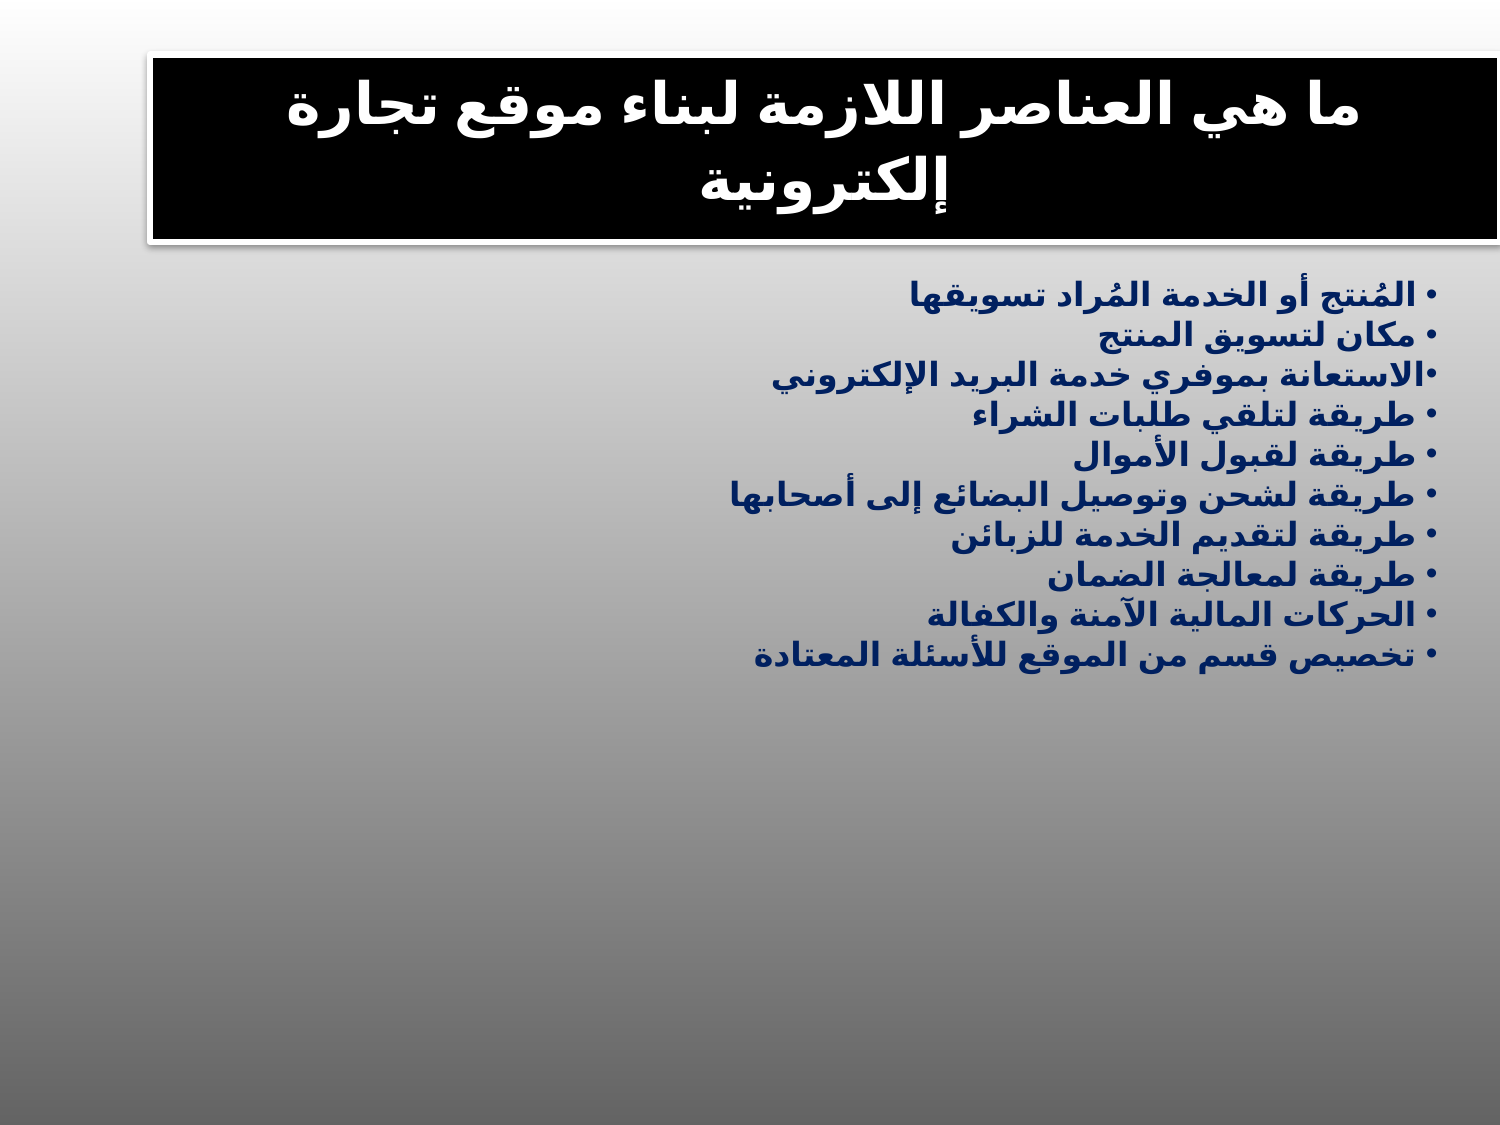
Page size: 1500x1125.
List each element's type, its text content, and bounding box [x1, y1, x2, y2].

text_box المُنتج أو الخدمة المُراد تسويقها مكان لتسويق المنتج الاستعانة بموفري خدمة البريد الإلكتروني طريقة لتلقي طلبات الشراء طريقة لقبول الأموال طريقة لشحن وتوصيل البضائع إلى أصحابها طريقة لتقديم الخدمة للزبائن طريقة لمعالجة الضمان الحركات المالية الآمنة والكفالة تخصيص قسم من الموقع للأسئلة المعتادة [100, 266, 1453, 681]
title ما هي العناصر اللازمة لبناء موقع تجارة إلكترونية [147, 51, 1500, 245]
